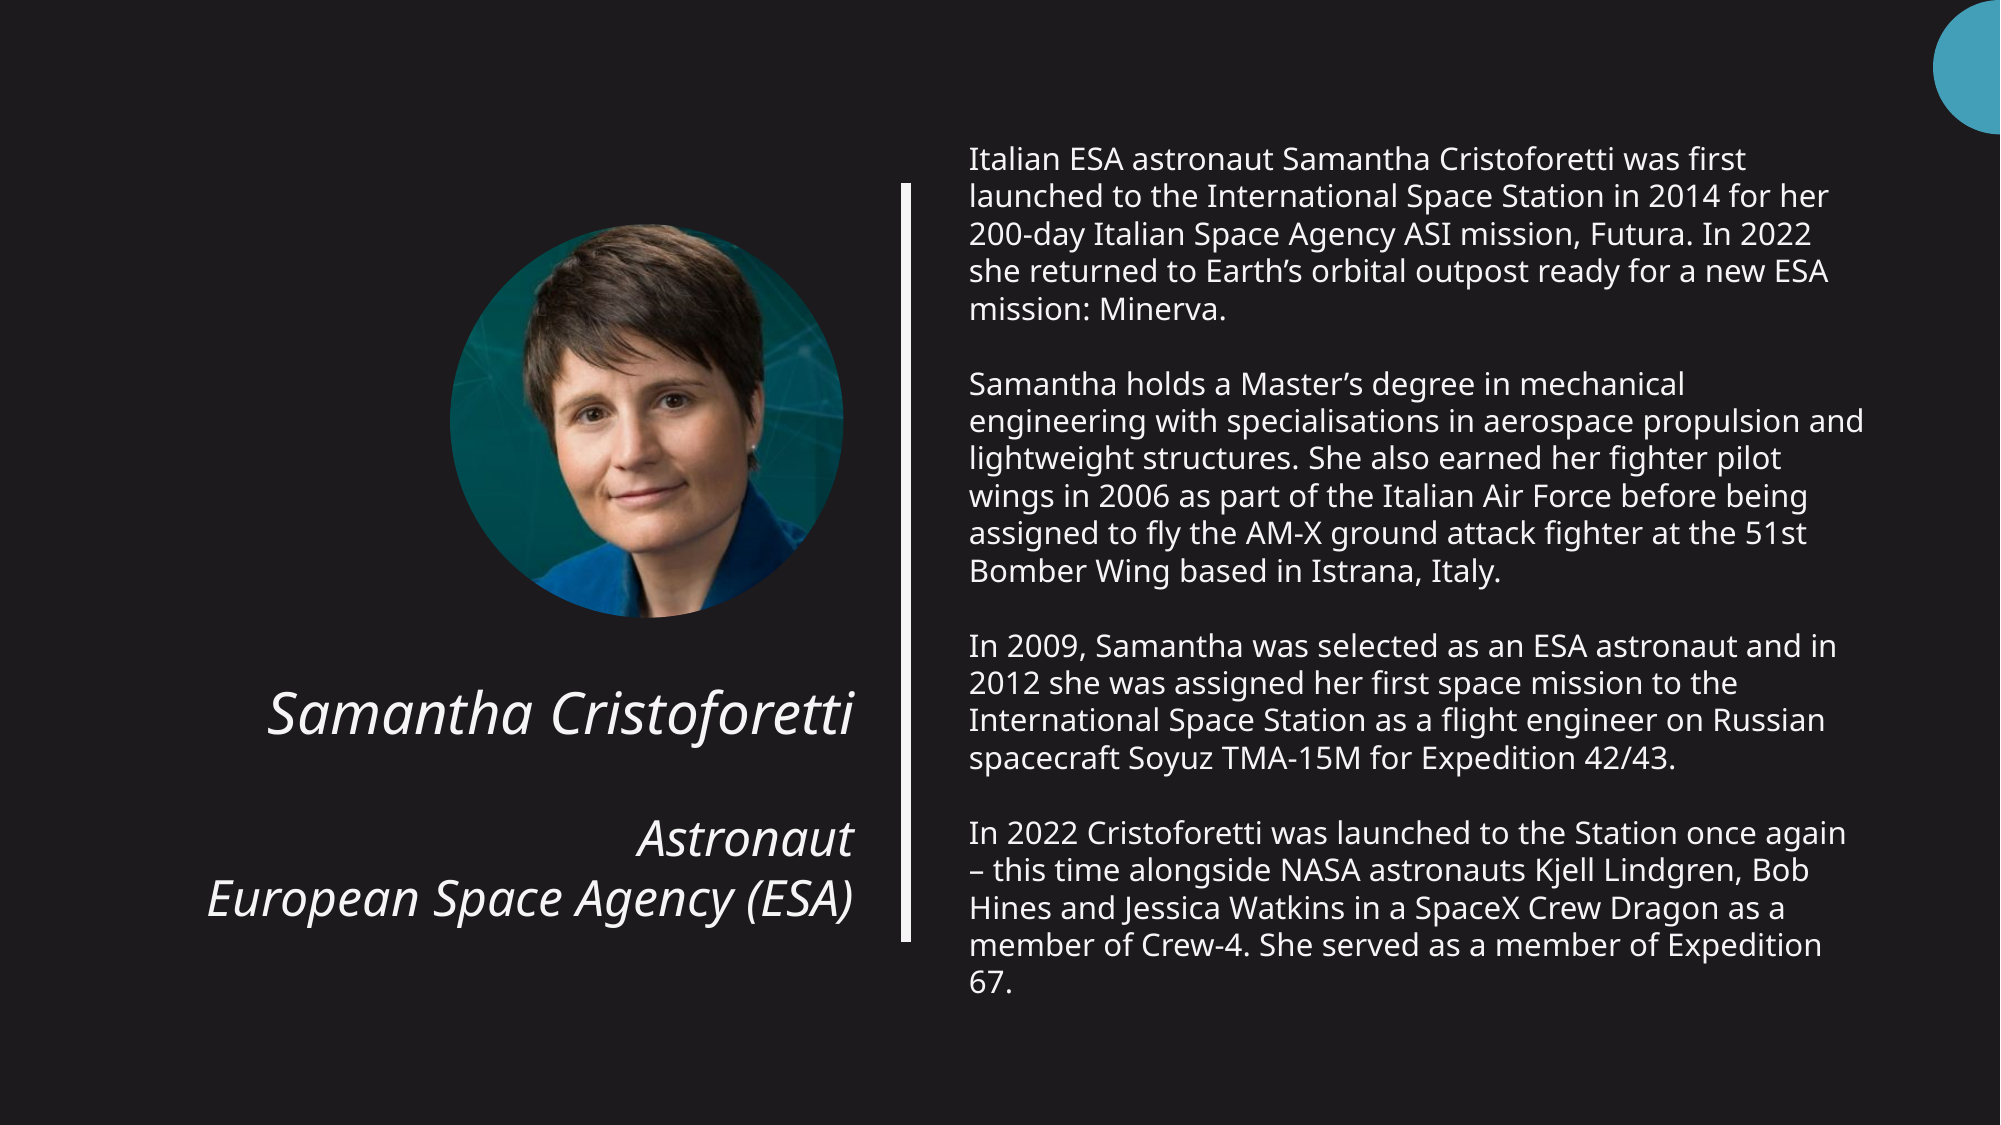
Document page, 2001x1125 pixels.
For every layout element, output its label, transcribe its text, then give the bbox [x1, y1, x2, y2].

subtitle Samantha Cristoforetti Astronaut European Space Agency (ESA) [51, 636, 870, 994]
title Italian ESA astronaut Samantha Cristoforetti was first launched to the International Space Station in 2014 for her 200-day Italian Space Agency ASI mission, Futura. In 2022 she returned to Earth’s orbital outpost ready for a new ESA mission: Minerva. Samantha holds a Master’s degree in mechanical engineering with specialisations in aerospace propulsion and lightweight structures. She also earned her fighter pilot wings in 2006 as part of the Italian Air Force before being assigned to fly the AM-X ground attack fighter at the 51st Bomber Wing based in Istrana, Italy. In 2009, Samantha was selected as an ESA astronaut and in 2012 she was assigned her first space mission to the International Space Station as a flight engineer on Russian spacecraft Soyuz TMA-15M for Expedition 42/43. In 2022 Cristoforetti was launched to the Station once again – this time alongside NASA astronauts Kjell Lindgren, Bob Hines and Jessica Watkins in a SpaceX Crew Dragon as a member of Crew-4. She served as a member of Expedition 67. [953, 362, 1885, 1064]
picture [450, 224, 844, 618]
